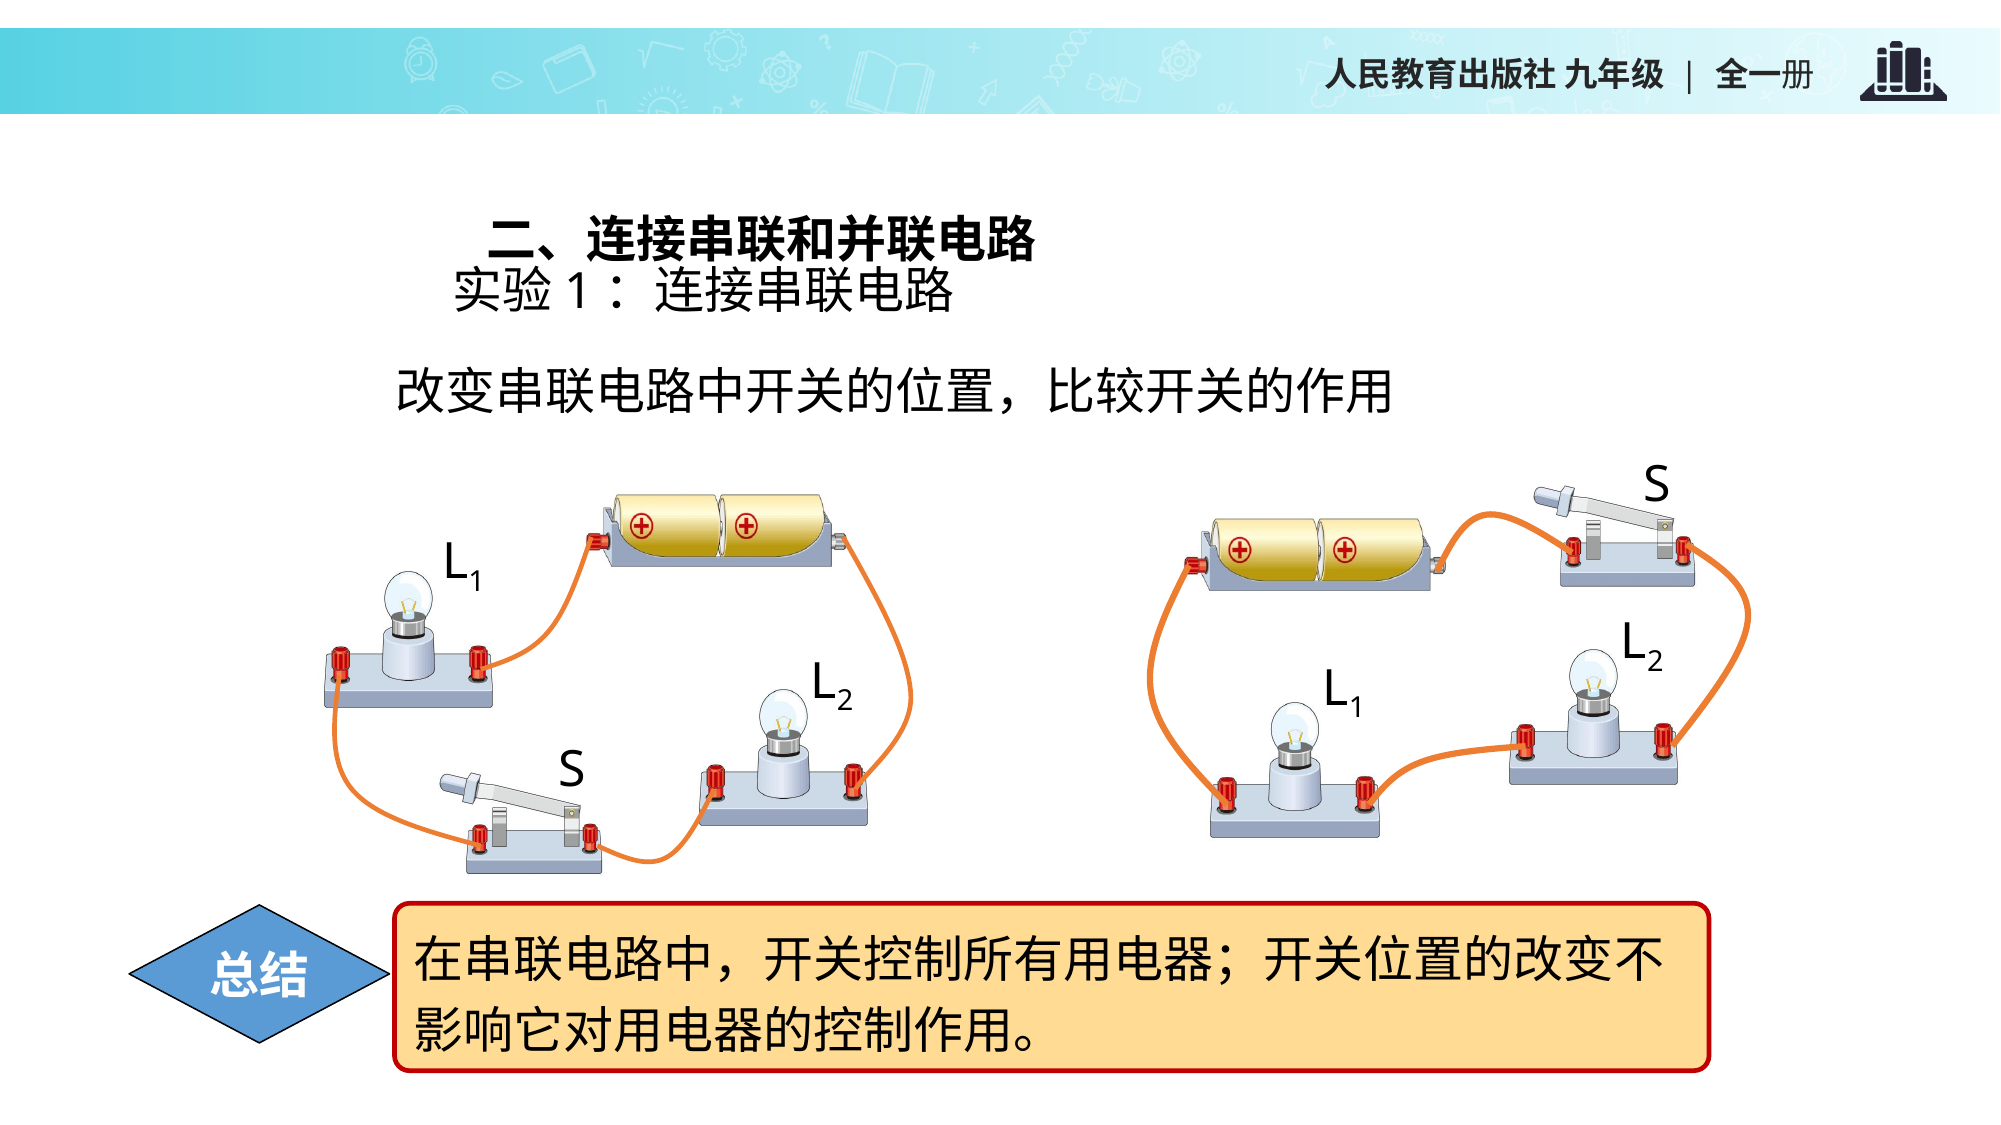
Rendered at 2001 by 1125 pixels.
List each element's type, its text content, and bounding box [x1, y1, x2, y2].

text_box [128, 904, 390, 1044]
text_box 二、连接串联和并联电路 [396, 169, 1158, 251]
picture [1860, 41, 1947, 101]
text_box 改变串联电路中开关的位置，比较开关的作用 [380, 352, 1431, 427]
text_box 实验1：连接串联电路 [337, 251, 1246, 327]
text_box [1144, 443, 1751, 861]
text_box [302, 465, 914, 890]
text_box 在串联电路中，开关控制所有用电器；开关位置的改变不影响它对用电器的控制作用。 [394, 903, 1710, 1071]
picture [404, 29, 1847, 114]
